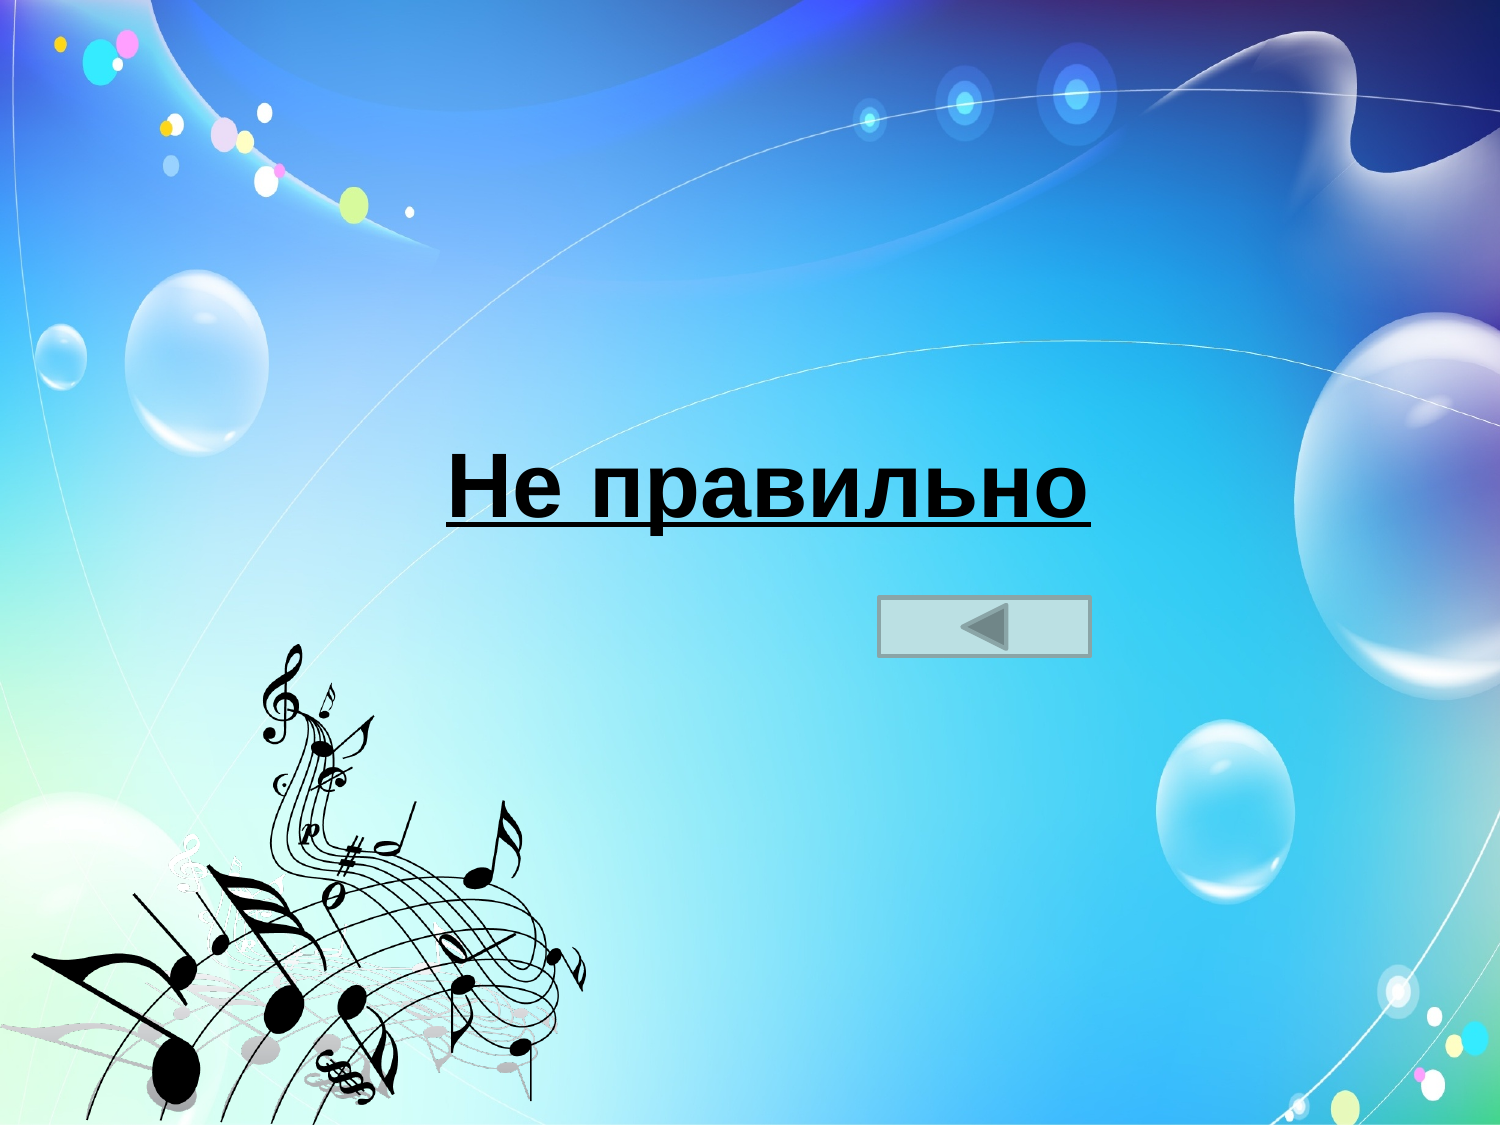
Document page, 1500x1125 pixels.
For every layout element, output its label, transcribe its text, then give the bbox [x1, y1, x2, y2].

text_box [877, 595, 1092, 658]
picture [0, 0, 1500, 1125]
title Не правильно [93, 386, 1444, 575]
